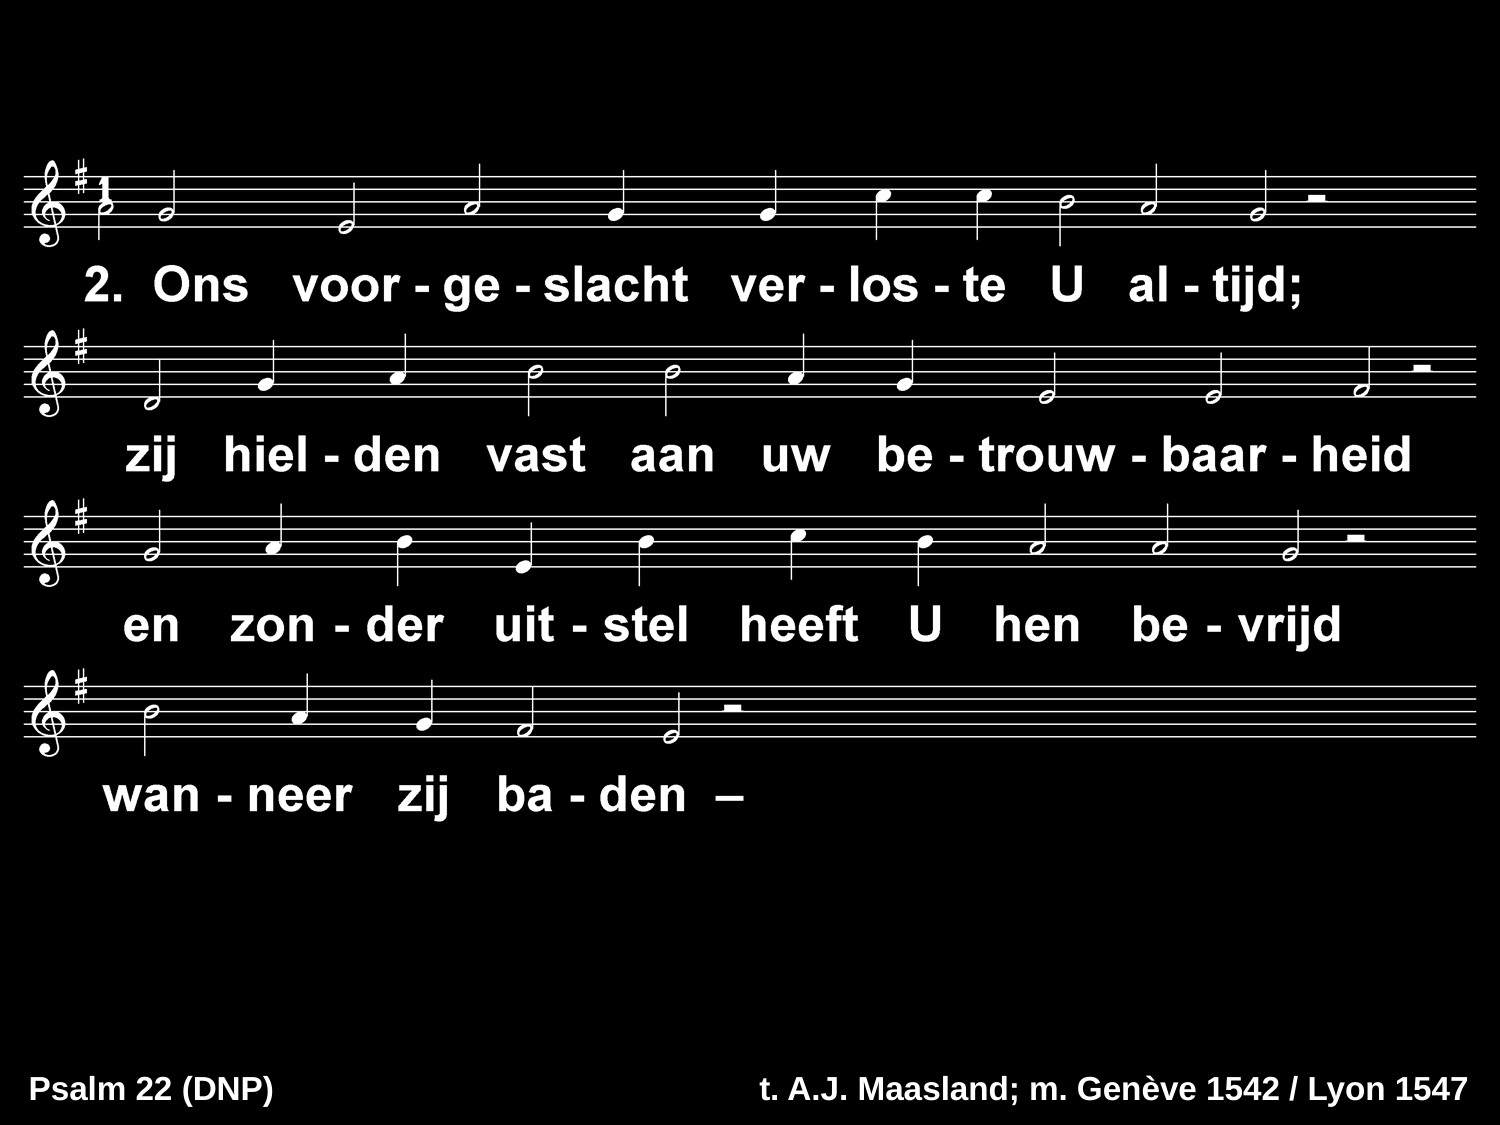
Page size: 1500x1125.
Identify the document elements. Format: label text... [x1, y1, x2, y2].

picture [10, 144, 1490, 835]
text_box Psalm 22 (DNP) t. A.J. Maasland; m. Genève 1542 / Lyon 1547 [13, 1059, 1495, 1115]
